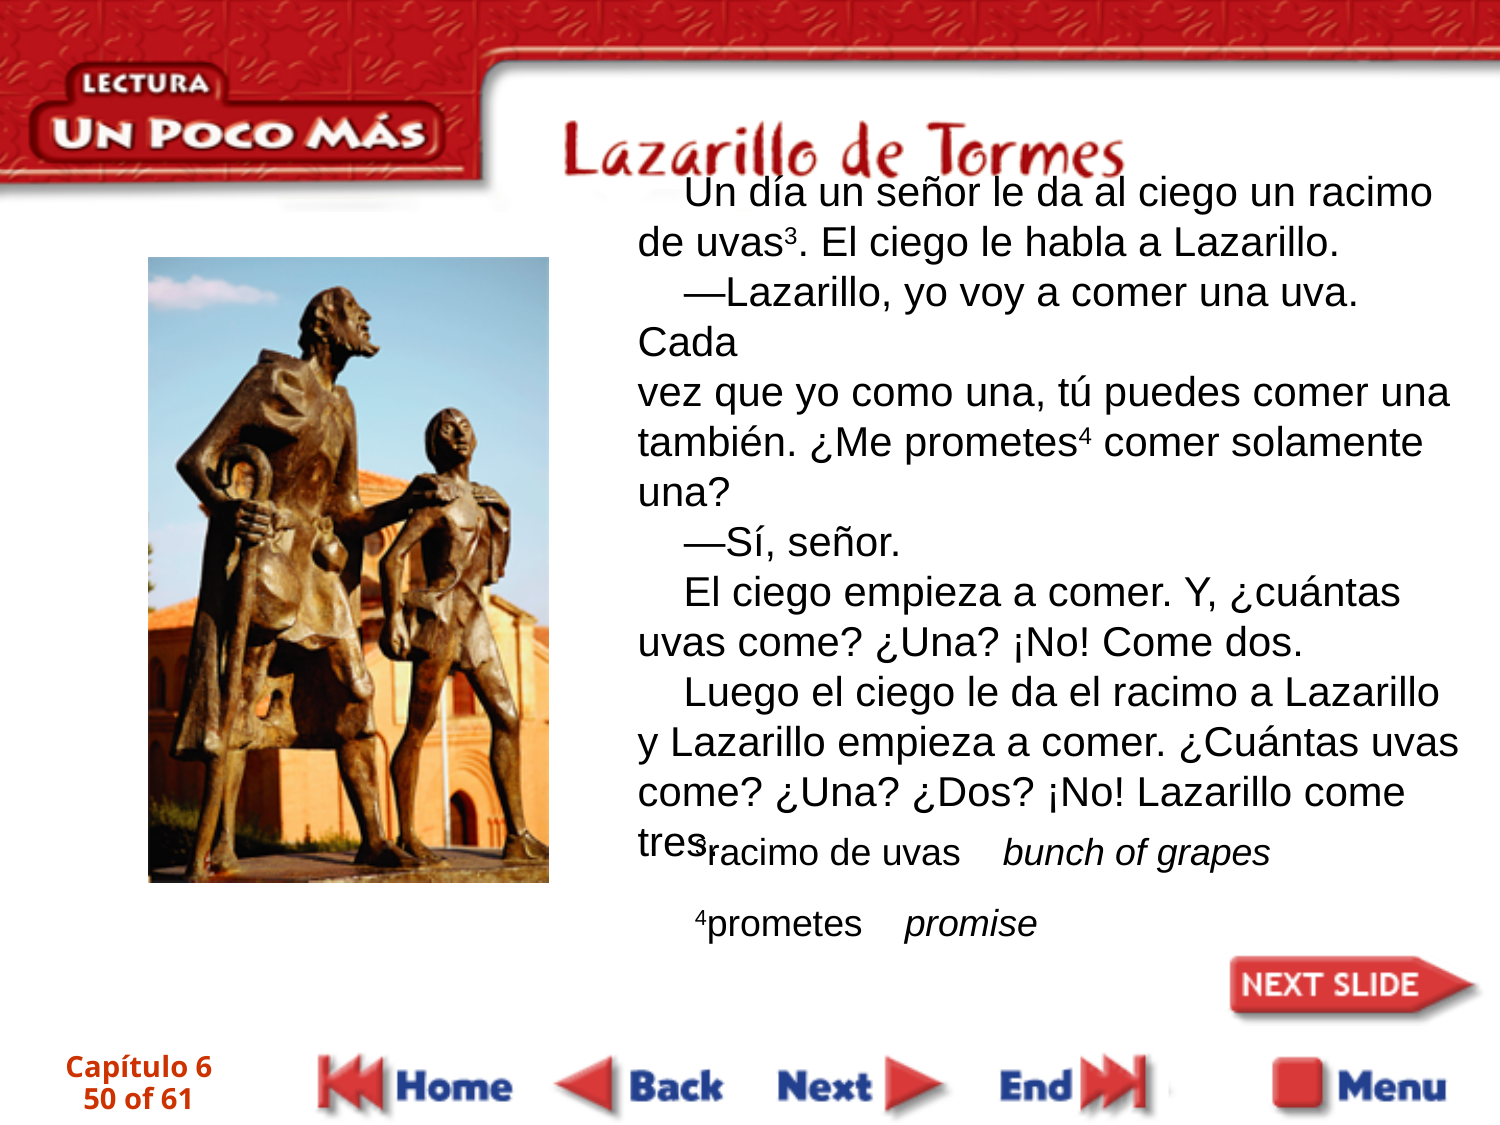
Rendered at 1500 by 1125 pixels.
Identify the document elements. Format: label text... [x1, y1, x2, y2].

text_box 4prometes promise [687, 891, 1057, 952]
picture [750, 1045, 967, 1125]
picture [0, 0, 1500, 212]
text_box Capítulo 6 50 of 61 [57, 1040, 221, 1124]
picture [1224, 950, 1488, 1027]
picture [148, 257, 549, 883]
picture [304, 1045, 521, 1125]
text_box 3racimo de uvas bunch of grapes [687, 866, 1290, 881]
picture [1250, 1045, 1467, 1125]
picture [970, 1045, 1188, 1125]
text_box Un día un señor le da al ciego un racimo de uvas3. El ciego le habla a Lazarillo. —Lazarillo, yo voy a comer una uva. Cada vez que yo como una, tú puedes comer una también. ¿Me prometes4 comer solamente una? —Sí, señor. El ciego empieza a comer. Y, ¿cuántas uvas come? ¿Una? ¡No! Come dos. Luego el ciego le da el racimo a Lazarillo y Lazarillo empieza a comer. ¿Cuántas uvas come? ¿Una? ¿Dos? ¡No! Lazarillo come tres. [637, 212, 1466, 866]
picture [531, 1045, 748, 1125]
